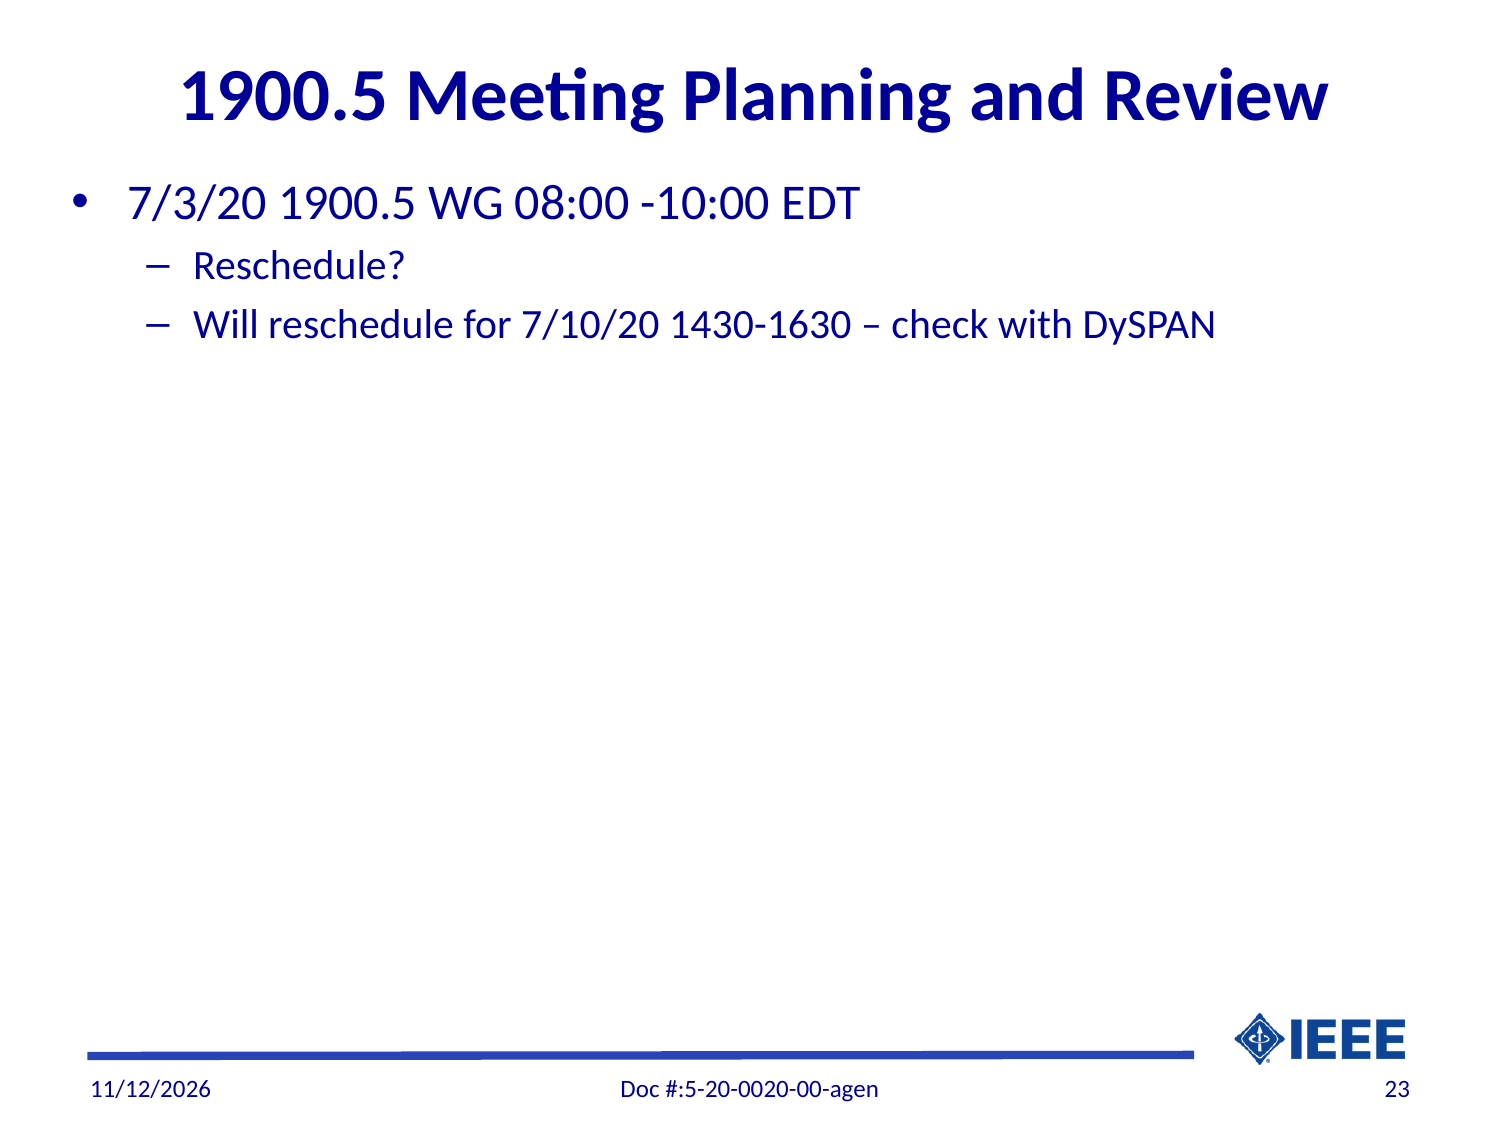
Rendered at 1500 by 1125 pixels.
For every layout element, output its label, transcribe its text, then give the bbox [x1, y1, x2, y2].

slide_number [75, 1057, 425, 1118]
list 7/3/20 1900.5 WG 08:00 -10:00 EDT Reschedule? Will reschedule for 7/10/20 1430-1630 – check with DySPAN [56, 162, 1432, 1013]
title 1900.5 Meeting Planning and Review [79, 0, 1430, 162]
footer Doc #:5-20-0020-00-agen [512, 1057, 988, 1118]
picture [1231, 1013, 1406, 1057]
slide_number 23 [1074, 1057, 1425, 1118]
